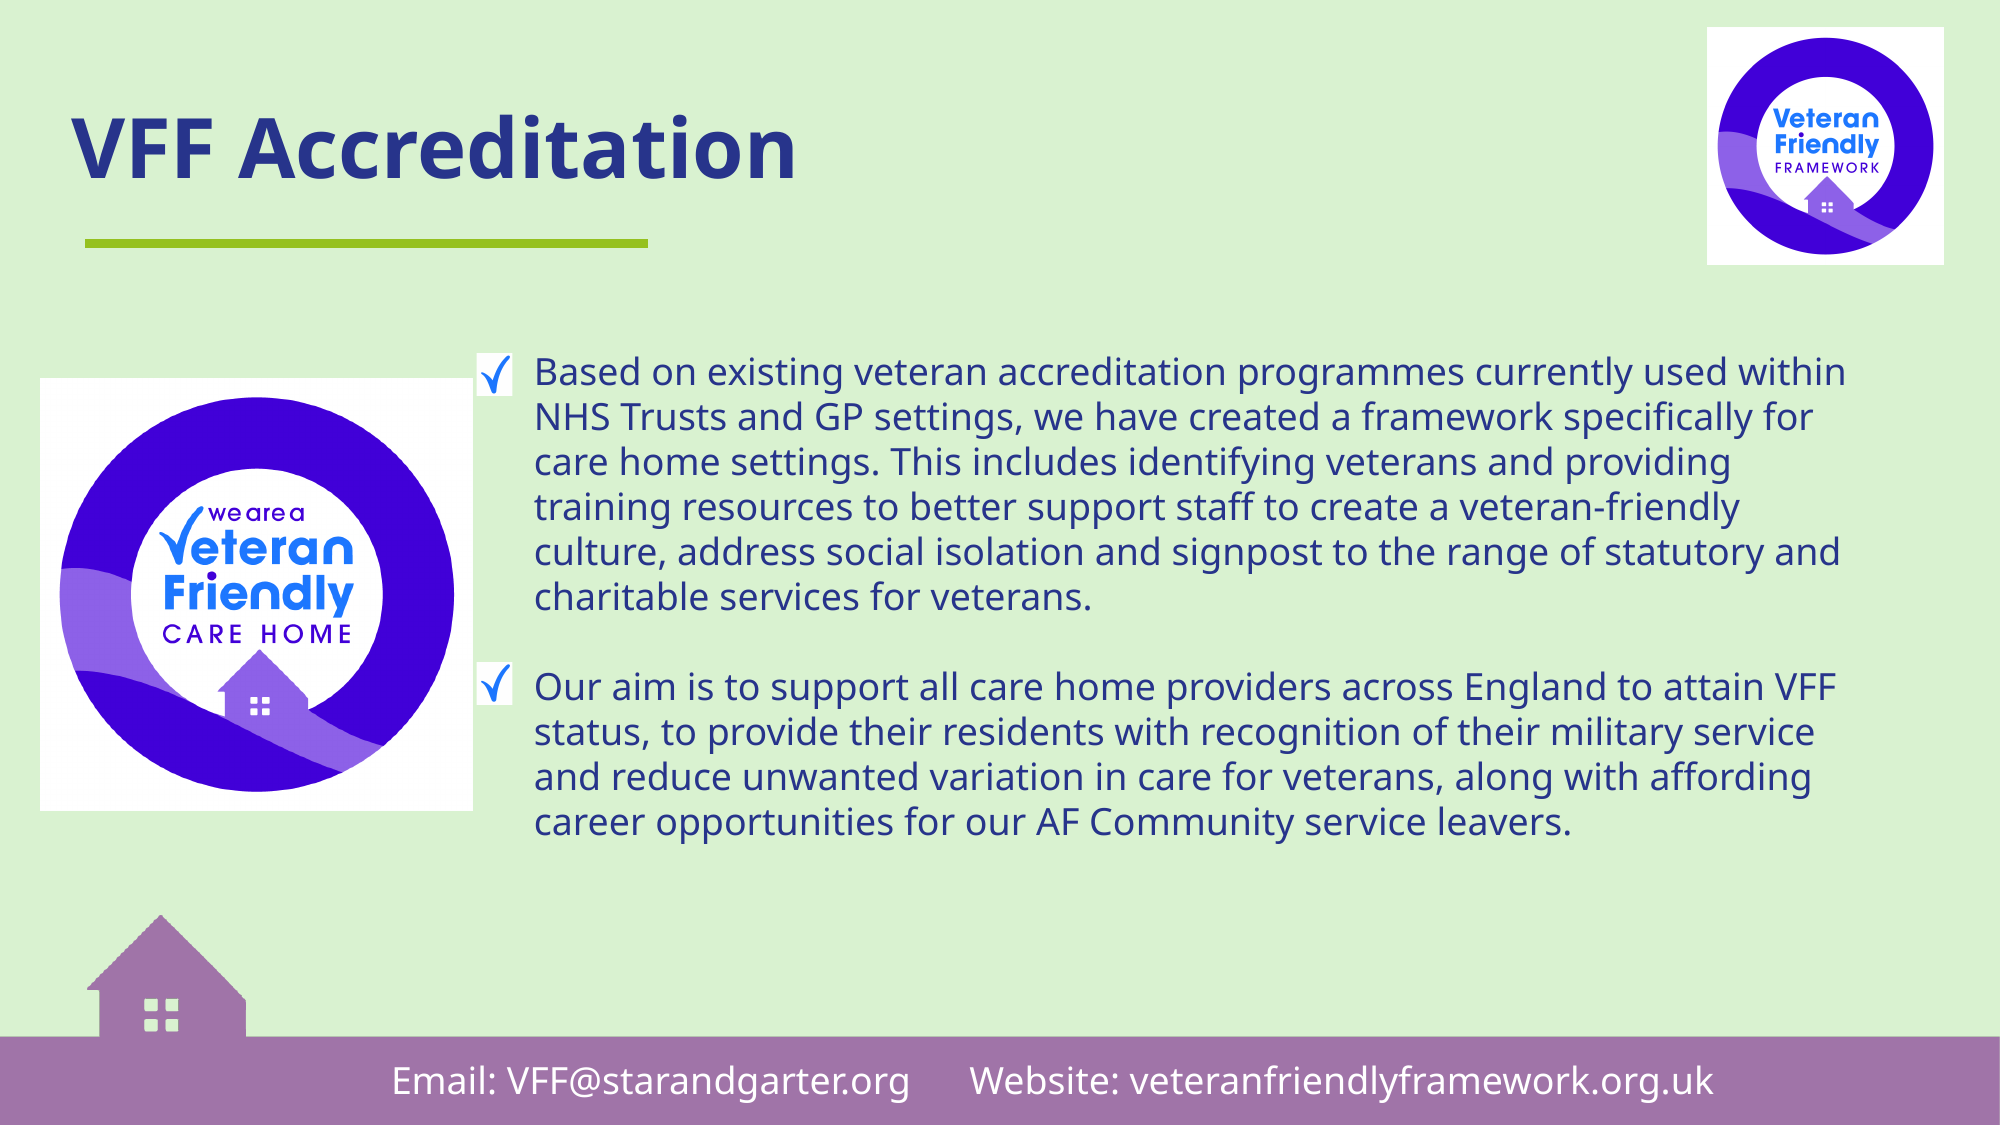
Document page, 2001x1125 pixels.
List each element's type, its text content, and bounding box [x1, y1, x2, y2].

picture [0, 915, 2000, 1125]
text_box VFF Accreditation [56, 87, 1706, 203]
picture [39, 378, 473, 812]
picture [476, 353, 514, 397]
picture [476, 661, 514, 706]
picture [1706, 27, 1945, 265]
text_box Based on existing veteran accreditation programmes currently used within NHS Trusts and GP settings, we have created a framework specifically for care home settings. This includes identifying veterans and providing training resources to better support staff to create a veteran-friendly culture, address social isolation and signpost to the range of statutory and charitable services for veterans. Our aim is to support all care home providers across England to attain VFF status, to provide their residents with recognition of their military service and reduce unwanted variation in care for veterans, along with affording career opportunities for our AF Community service leavers. [472, 340, 1891, 851]
